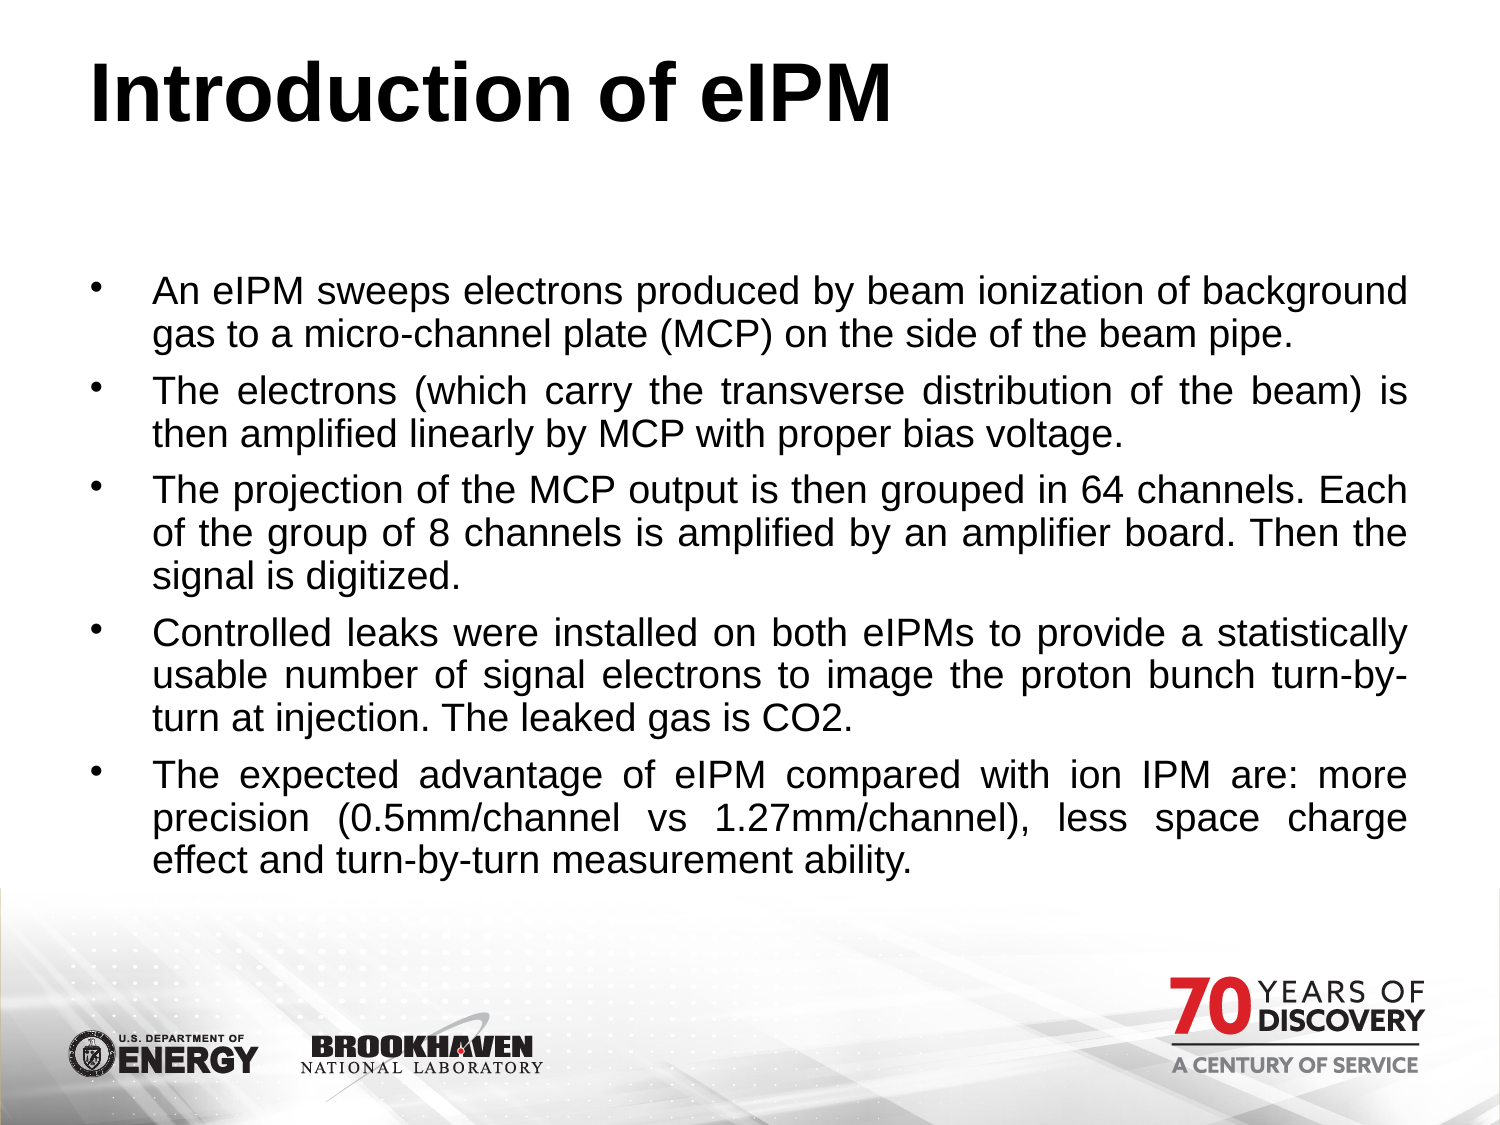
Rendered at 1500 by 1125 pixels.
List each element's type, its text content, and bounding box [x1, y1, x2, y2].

list An eIPM sweeps electrons produced by beam ionization of background gas to a micro-channel plate (MCP) on the side of the beam pipe. The electrons (which carry the transverse distribution of the beam) is then amplified linearly by MCP with proper bias voltage. The projection of the MCP output is then grouped in 64 channels. Each of the group of 8 channels is amplified by an amplifier board. Then the signal is digitized. Controlled leaks were installed on both eIPMs to provide a statistically usable number of signal electrons to image the proton bunch turn-by-turn at injection. The leaked gas is CO2. The expected advantage of eIPM compared with ion IPM are: more precision (0.5mm/channel vs 1.27mm/channel), less space charge effect and turn-by-turn measurement ability. [74, 263, 1425, 916]
title Introduction of eIPM [74, 44, 1425, 233]
picture [0, 0, 1500, 1125]
